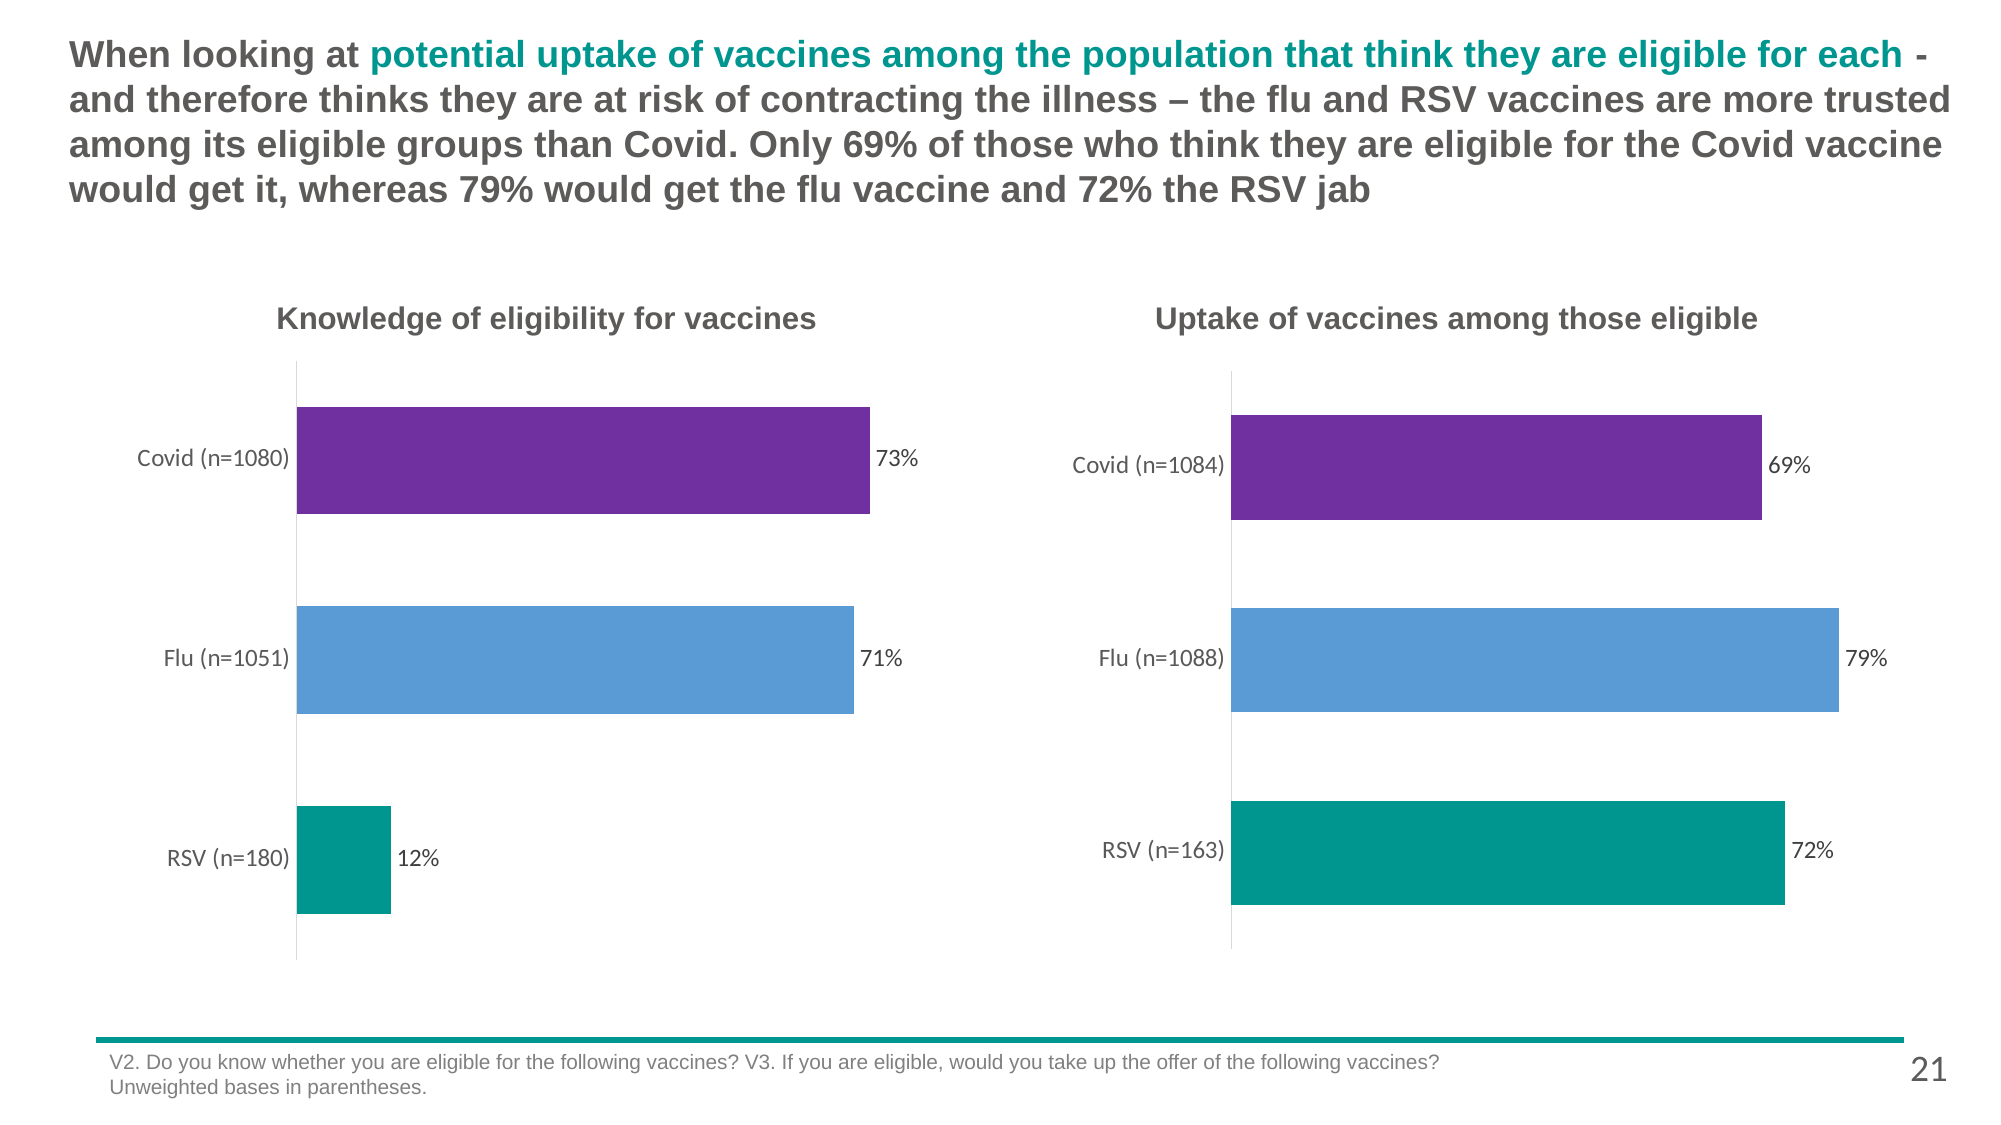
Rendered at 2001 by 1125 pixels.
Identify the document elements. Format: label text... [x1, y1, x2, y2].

title When looking at potential uptake of vaccines among the population that think they are eligible for each - and therefore thinks they are at risk of contracting the illness – the flu and RSV vaccines are more trusted among its eligible groups than Covid. Only 69% of those who think they are eligible for the Covid vaccine would get it, whereas 79% would get the flu vaccine and 72% the RSV jab [69, 30, 1975, 219]
chart [1031, 348, 1896, 973]
text_box V2. Do you know whether you are eligible for the following vaccines? V3. If you are eligible, would you take up the offer of the following vaccines? Unweighted bases in parentheses. [94, 1041, 1930, 1125]
text_box Knowledge of eligibility for vaccines [149, 290, 945, 343]
text_box 21 [1895, 1036, 1975, 1098]
chart [121, 348, 942, 973]
text_box Uptake of vaccines among those eligible [1059, 290, 1855, 343]
